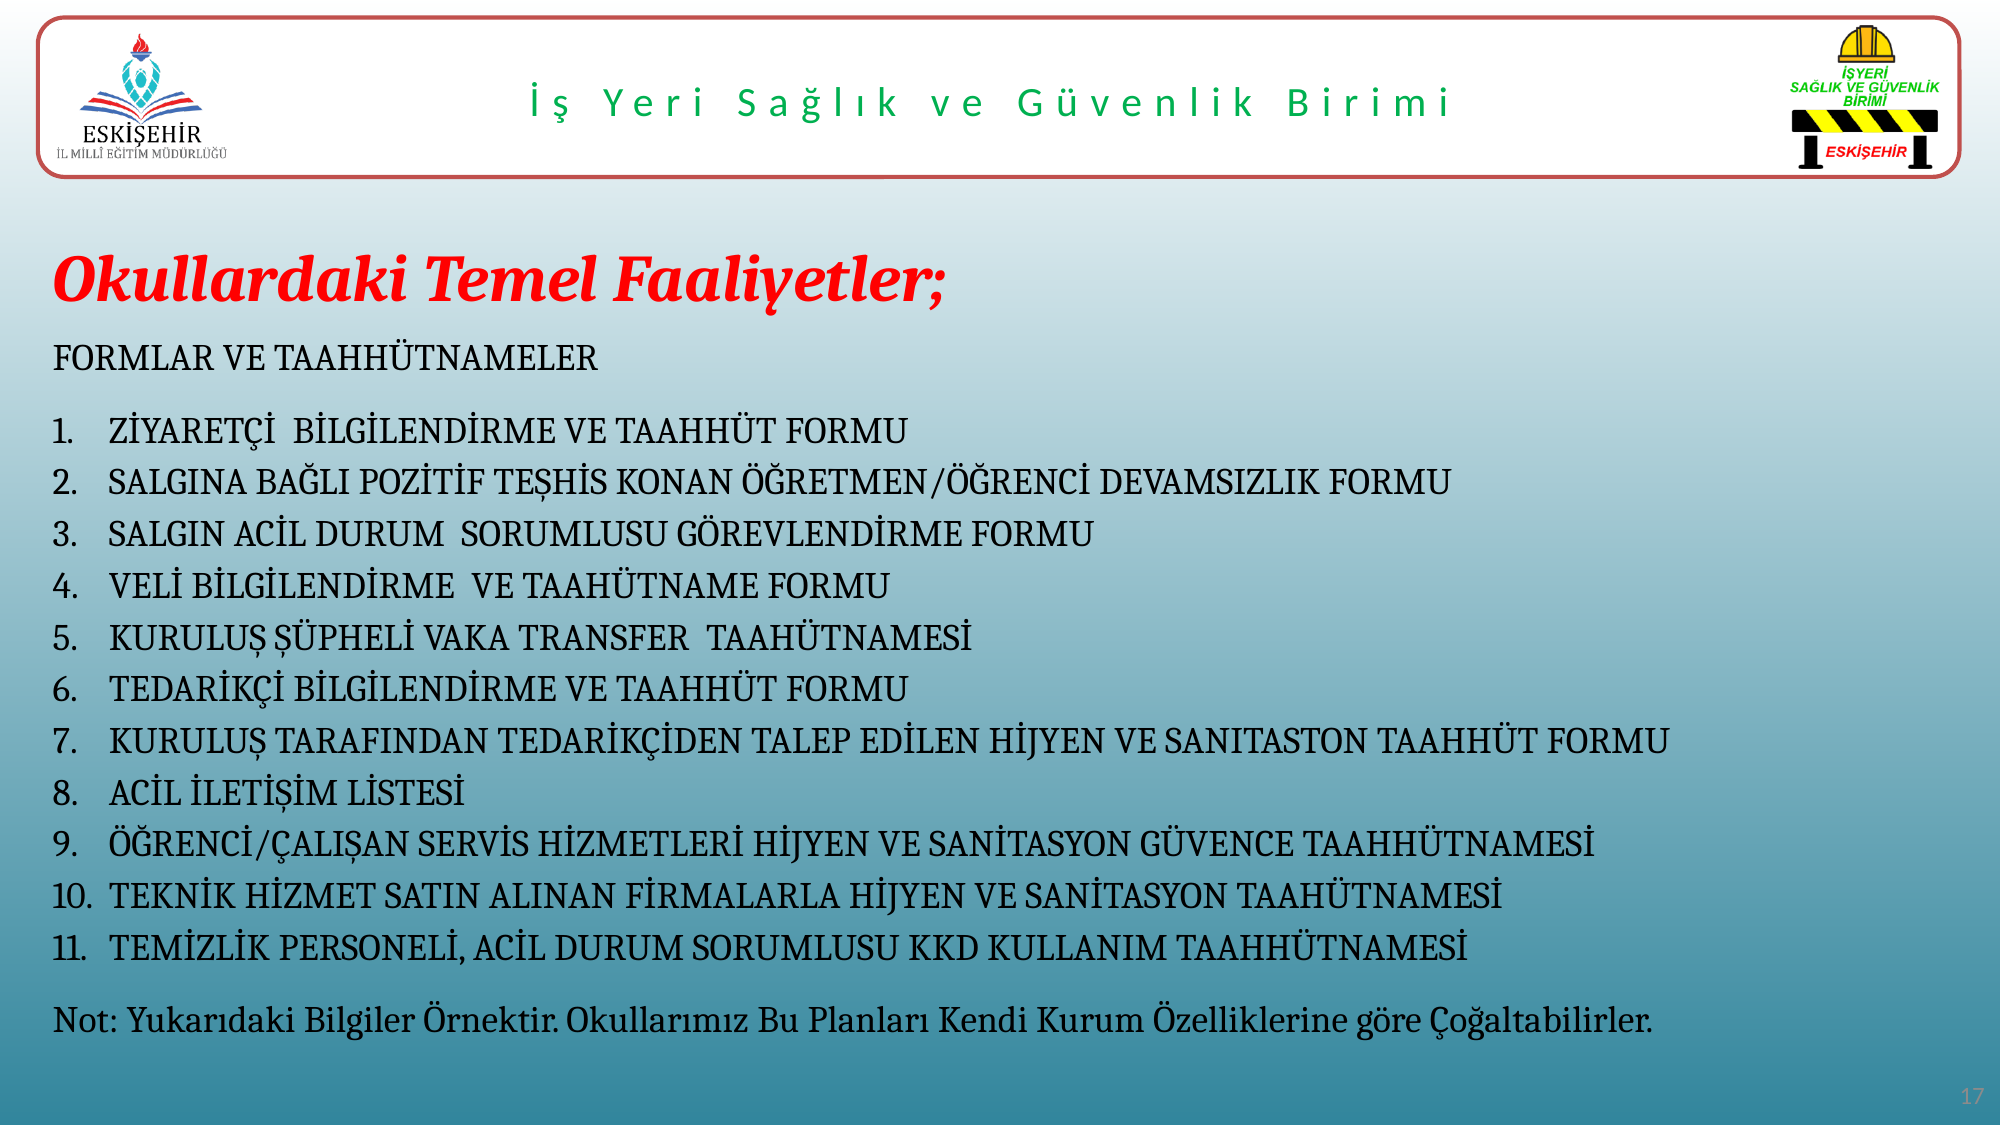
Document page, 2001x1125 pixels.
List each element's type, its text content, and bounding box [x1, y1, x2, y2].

slide_number 17 [1932, 1065, 2000, 1125]
text_box FORMLAR VE TAAHHÜTNAMELER ZİYARETÇİ BİLGİLENDİRME VE TAAHHÜT FORMU SALGINA BAĞLI POZİTİF TEŞHİS KONAN ÖĞRETMEN/ÖĞRENCİ DEVAMSIZLIK FORMU SALGIN ACİL DURUM SORUMLUSU GÖREVLENDİRME FORMU VELİ BİLGİLENDİRME VE TAAHÜTNAME FORMU KURULUŞ ŞÜPHELİ VAKA TRANSFER TAAHÜTNAMESİ TEDARİKÇİ BİLGİLENDİRME VE TAAHHÜT FORMU KURULUŞ TARAFINDAN TEDARİKÇİDEN TALEP EDİLEN HİJYEN VE SANITASTON TAAHHÜT FORMU ACİL İLETİŞİM LİSTESİ ÖĞRENCİ/ÇALIŞAN SERVİS HİZMETLERİ HİJYEN VE SANİTASYON GÜVENCE TAAHHÜTNAMESİ TEKNİK HİZMET SATIN ALINAN FİRMALARLA HİJYEN VE SANİTASYON TAAHÜTNAMESİ TEMİZLİK PERSONELİ, ACİL DURUM SORUMLUSU KKD KULLANIM TAAHHÜTNAMESİ Not: Yukarıdaki Bilgiler Örnektir. Okullarımız Bu Planları Kendi Kurum Özelliklerine göre Çoğaltabilirler. [37, 318, 1960, 1121]
picture [1790, 25, 1940, 169]
text_box Okullardaki Temel Faaliyetler; [37, 226, 1948, 318]
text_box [37, 17, 1960, 178]
